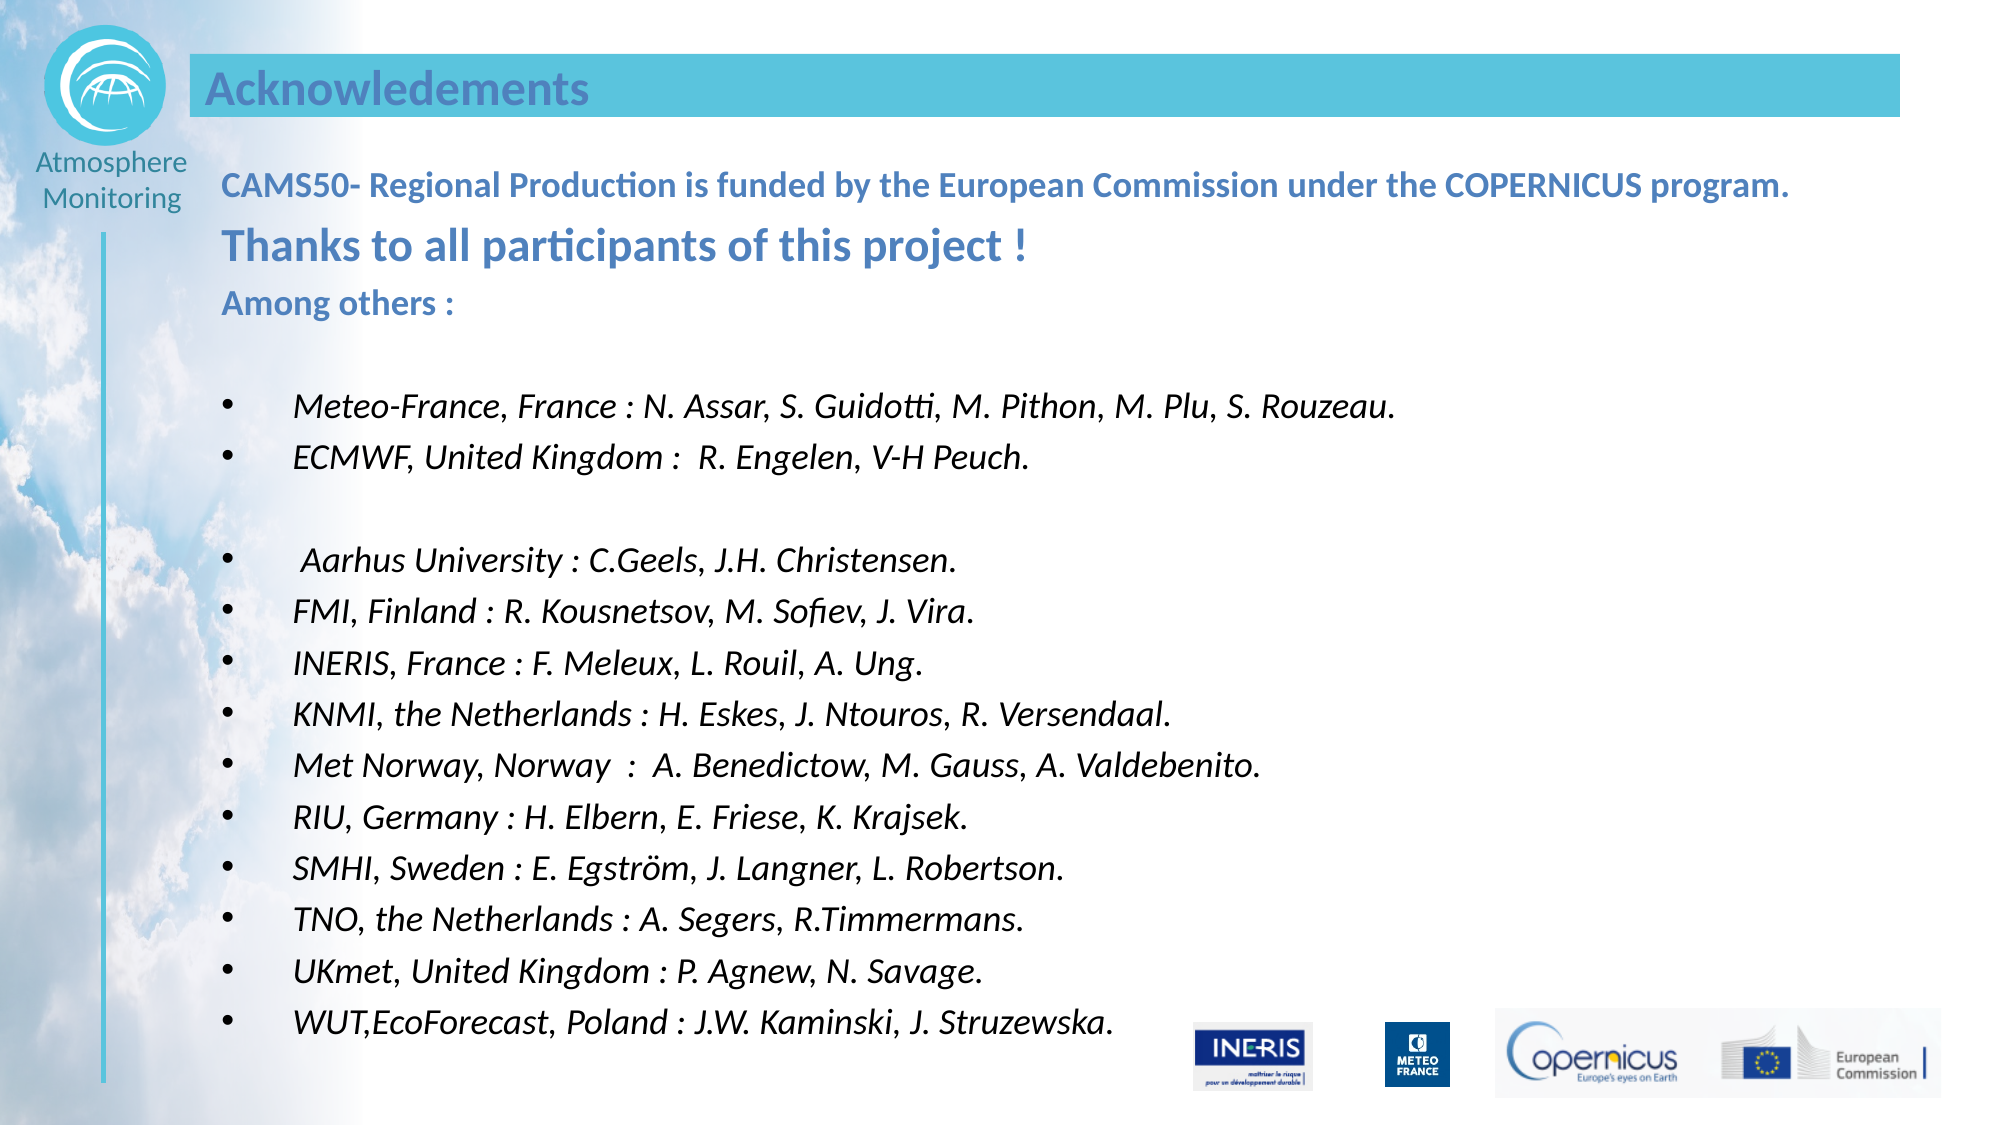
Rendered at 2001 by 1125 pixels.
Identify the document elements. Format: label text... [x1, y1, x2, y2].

picture [1192, 1021, 1313, 1091]
picture [33, 9, 186, 152]
title Acknowledements [189, 53, 1900, 117]
picture [1495, 1008, 1942, 1098]
list CAMS50- Regional Production is funded by the European Commission under the COPERNICUS program. Thanks to all participants of this project ! Among others : Meteo-France, France : N. Assar, S. Guidotti, M. Pithon, M. Plu, S. Rouzeau. ECMWF, United Kingdom : R. Engelen, V-H Peuch. Aarhus University : C.Geels, J.H. Christensen. FMI, Finland : R. Kousnetsov, M. Sofiev, J. Vira. INERIS, France : F. Meleux, L. Rouil, A. Ung. KNMI, the Netherlands : H. Eskes, J. Ntouros, R. Versendaal. Met Norway, Norway : A. Benedictow, M. Gauss, A. Valdebenito. RIU, Germany : H. Elbern, E. Friese, K. Krajsek. SMHI, Sweden : E. Egström, J. Langner, L. Robertson. TNO, the Netherlands : A. Segers, R.Timmermans. UKmet, United Kingdom : P. Agnew, N. Savage. WUT,EcoForecast, Poland : J.W. Kaminski, J. Struzewska. [206, 153, 1900, 1053]
picture [1384, 1021, 1451, 1088]
